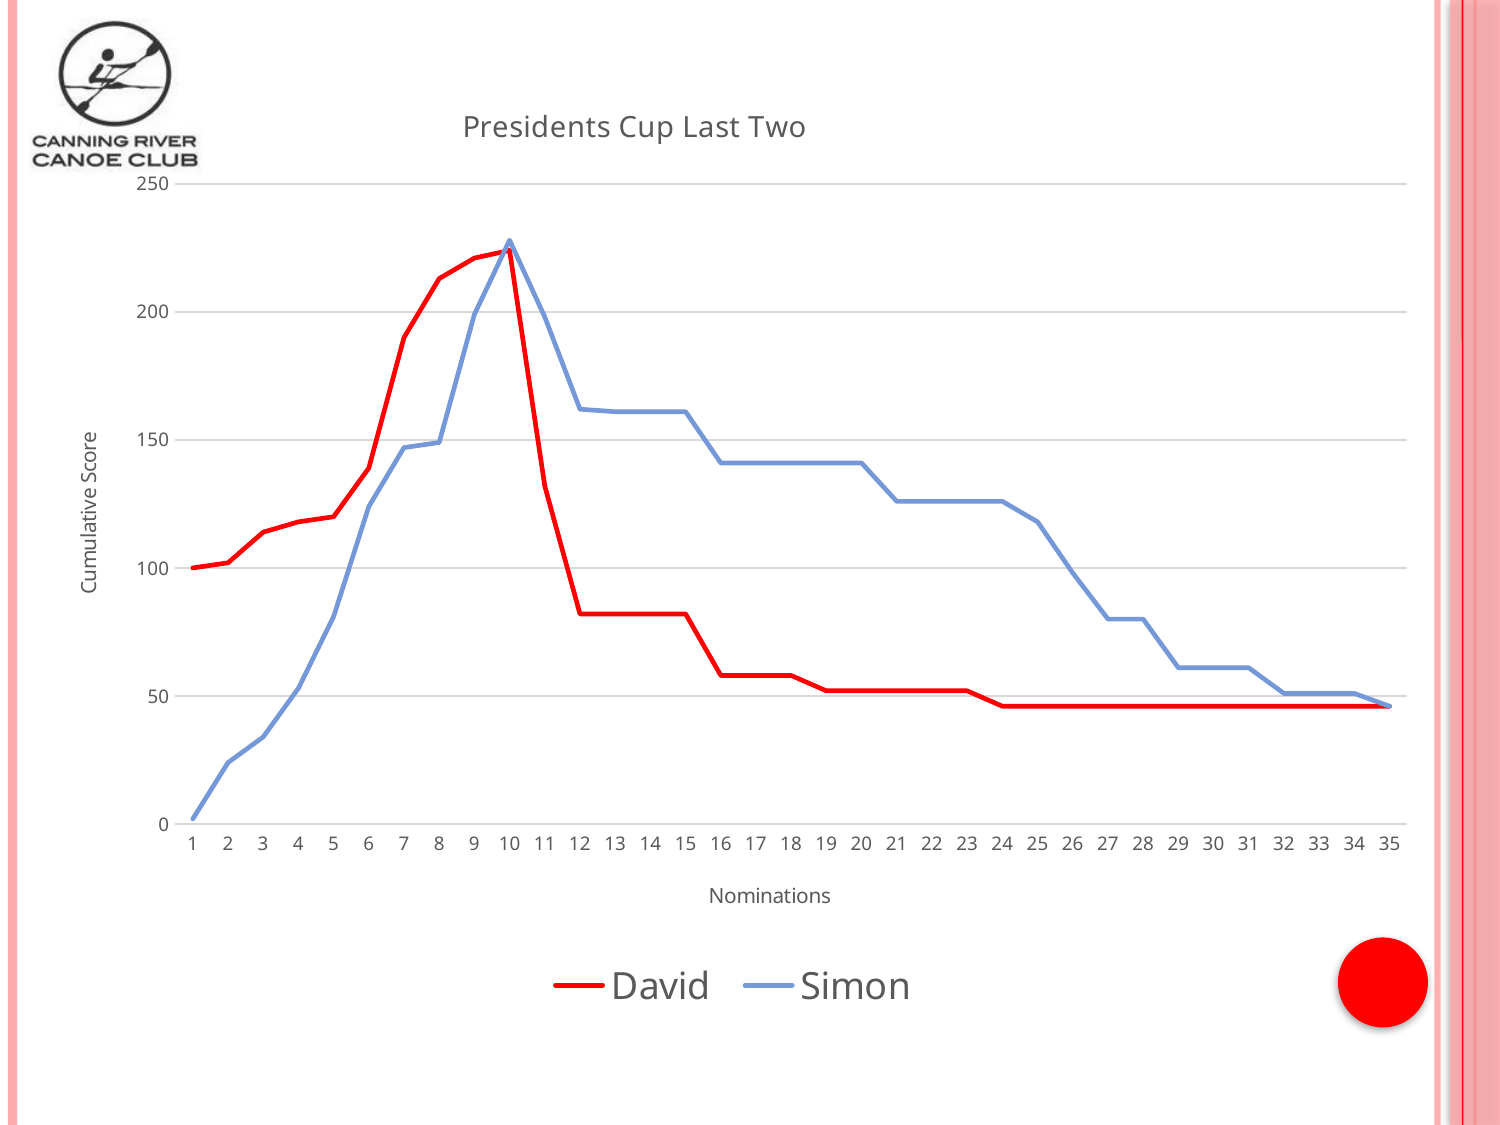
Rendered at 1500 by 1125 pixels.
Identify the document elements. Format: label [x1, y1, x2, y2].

picture [29, 0, 211, 178]
chart [40, 65, 1436, 1020]
